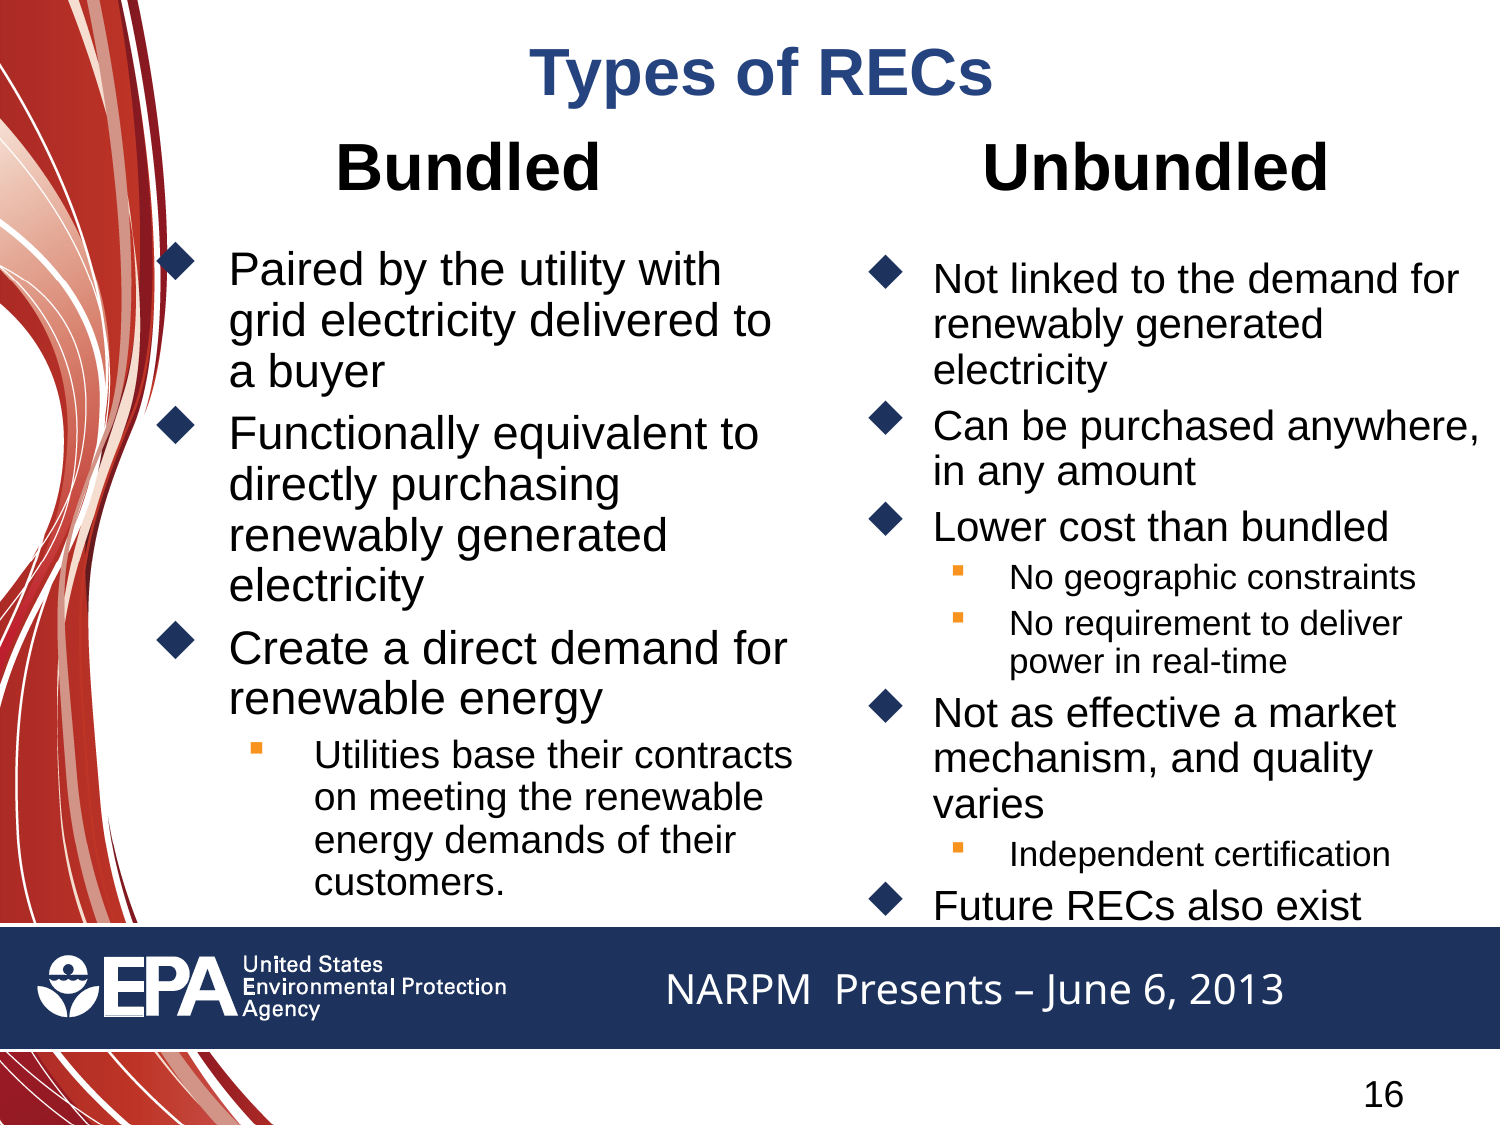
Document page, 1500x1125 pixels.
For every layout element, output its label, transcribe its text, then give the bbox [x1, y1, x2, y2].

picture [0, 1052, 1500, 1125]
list Paired by the utility with grid electricity delivered to a buyer Functionally equivalent to directly purchasing renewably generated electricity Create a direct demand for renewable energy Utilities base their contracts on meeting the renewable energy demands of their customers. [137, 237, 813, 926]
list Not linked to the demand for renewably generated electricity Can be purchased anywhere, in any amount Lower cost than bundled No geographic constraints No requirement to deliver power in real-time Not as effective a market mechanism, and quality varies Independent certification Future RECs also exist [849, 249, 1500, 938]
text_box 15 [1348, 1062, 1500, 1123]
list Bundled [137, 137, 801, 213]
list Unbundled [824, 137, 1489, 213]
picture [0, 0, 1500, 923]
title Types of RECs [87, 0, 1438, 163]
